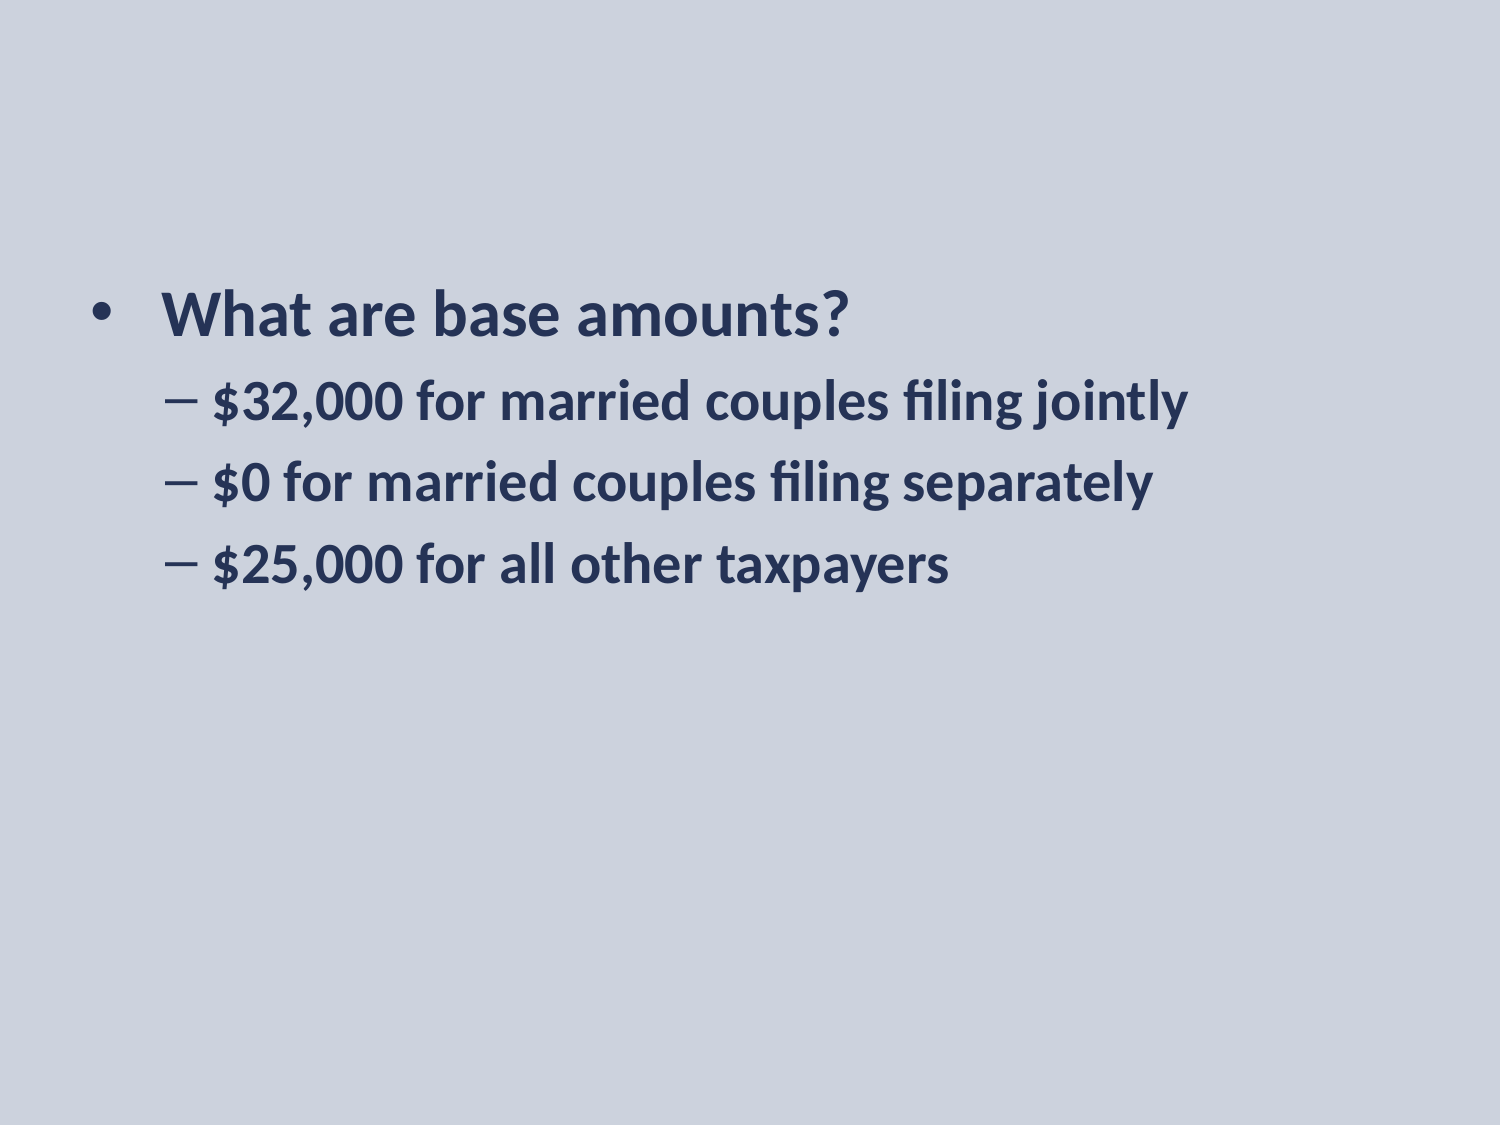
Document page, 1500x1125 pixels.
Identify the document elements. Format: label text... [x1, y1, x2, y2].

list What are base amounts? $32,000 for married couples filing jointly $0 for married couples filing separately $25,000 for all other taxpayers [75, 262, 1425, 1005]
